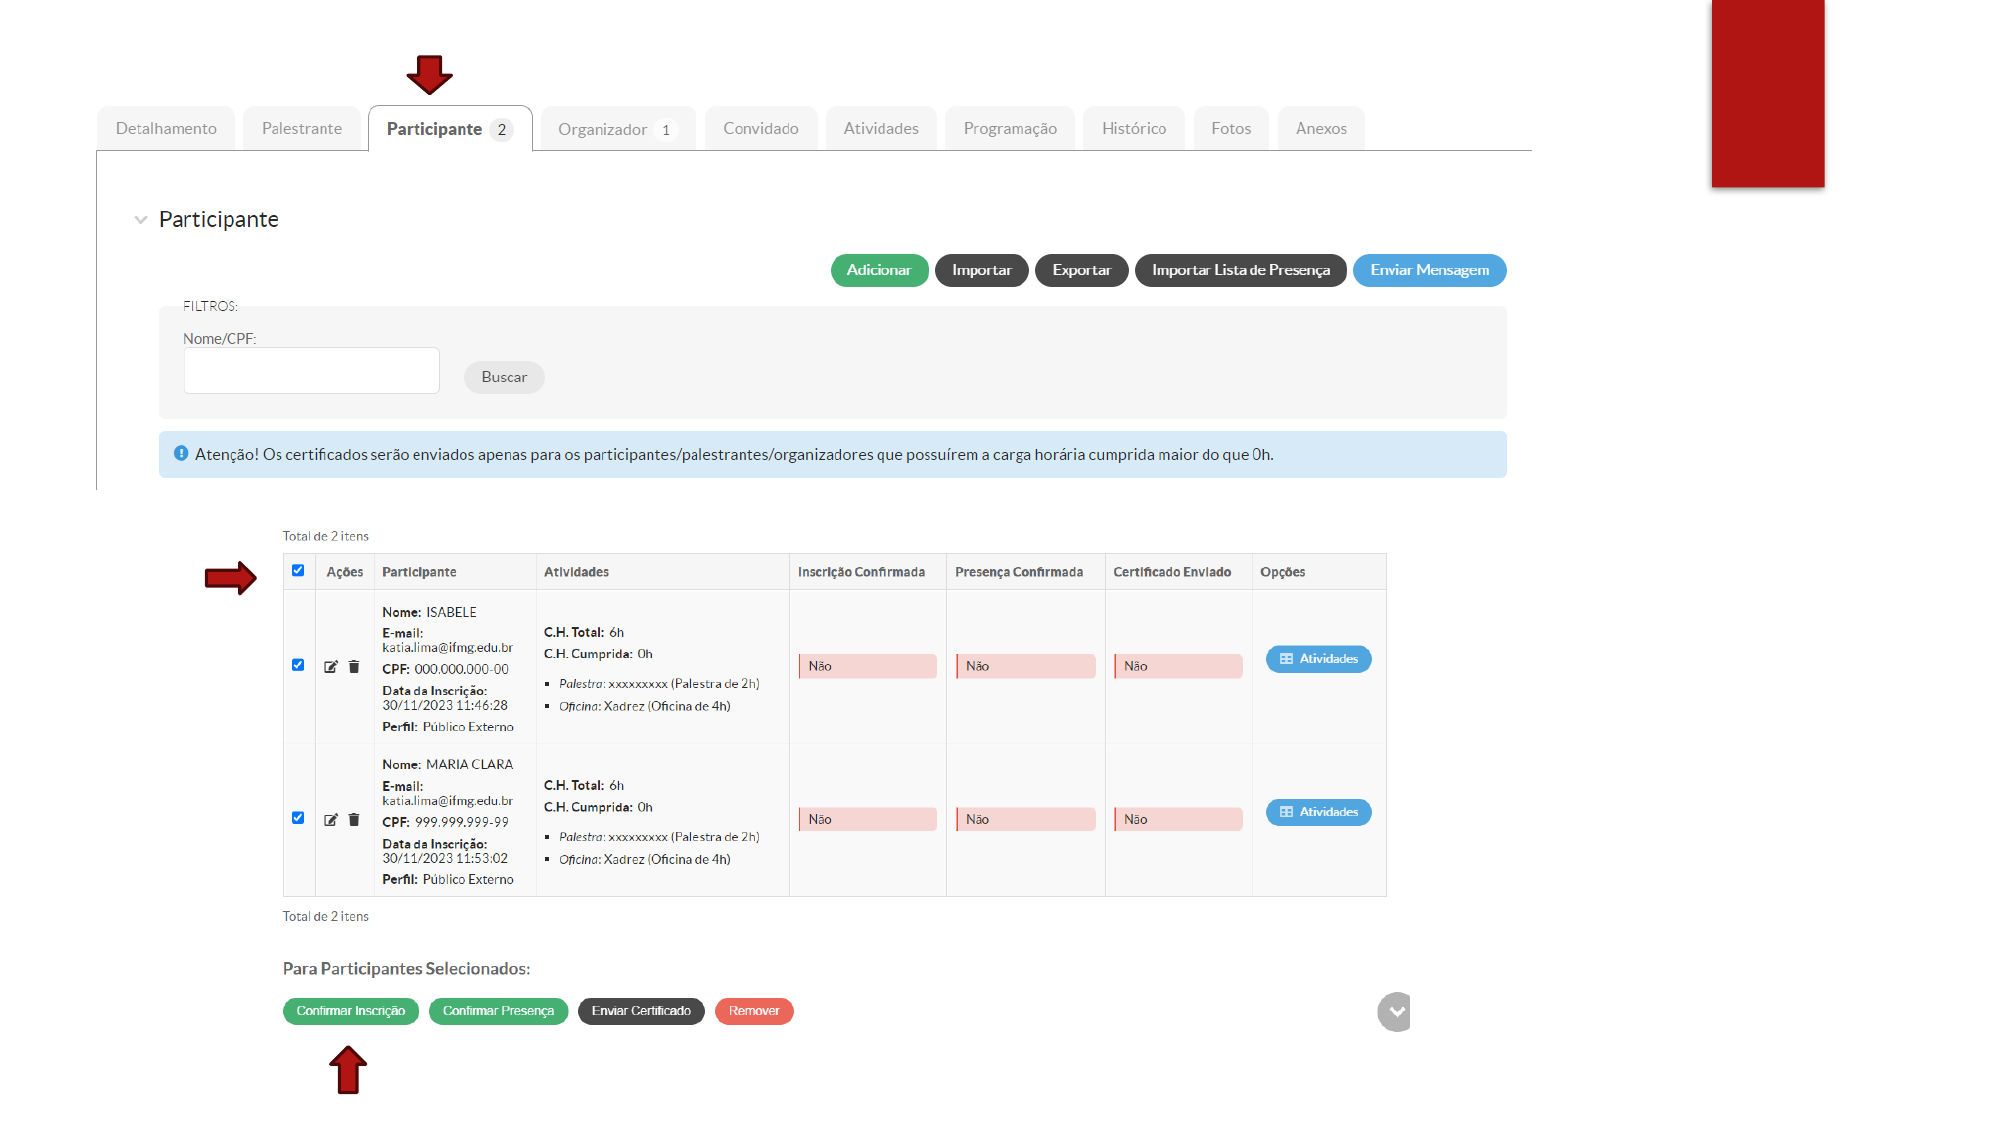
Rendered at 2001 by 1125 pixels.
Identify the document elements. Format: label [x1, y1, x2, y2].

text_box [406, 55, 454, 95]
picture [252, 519, 1410, 1039]
text_box [329, 1047, 368, 1095]
text_box [204, 561, 247, 596]
picture [92, 102, 1533, 490]
